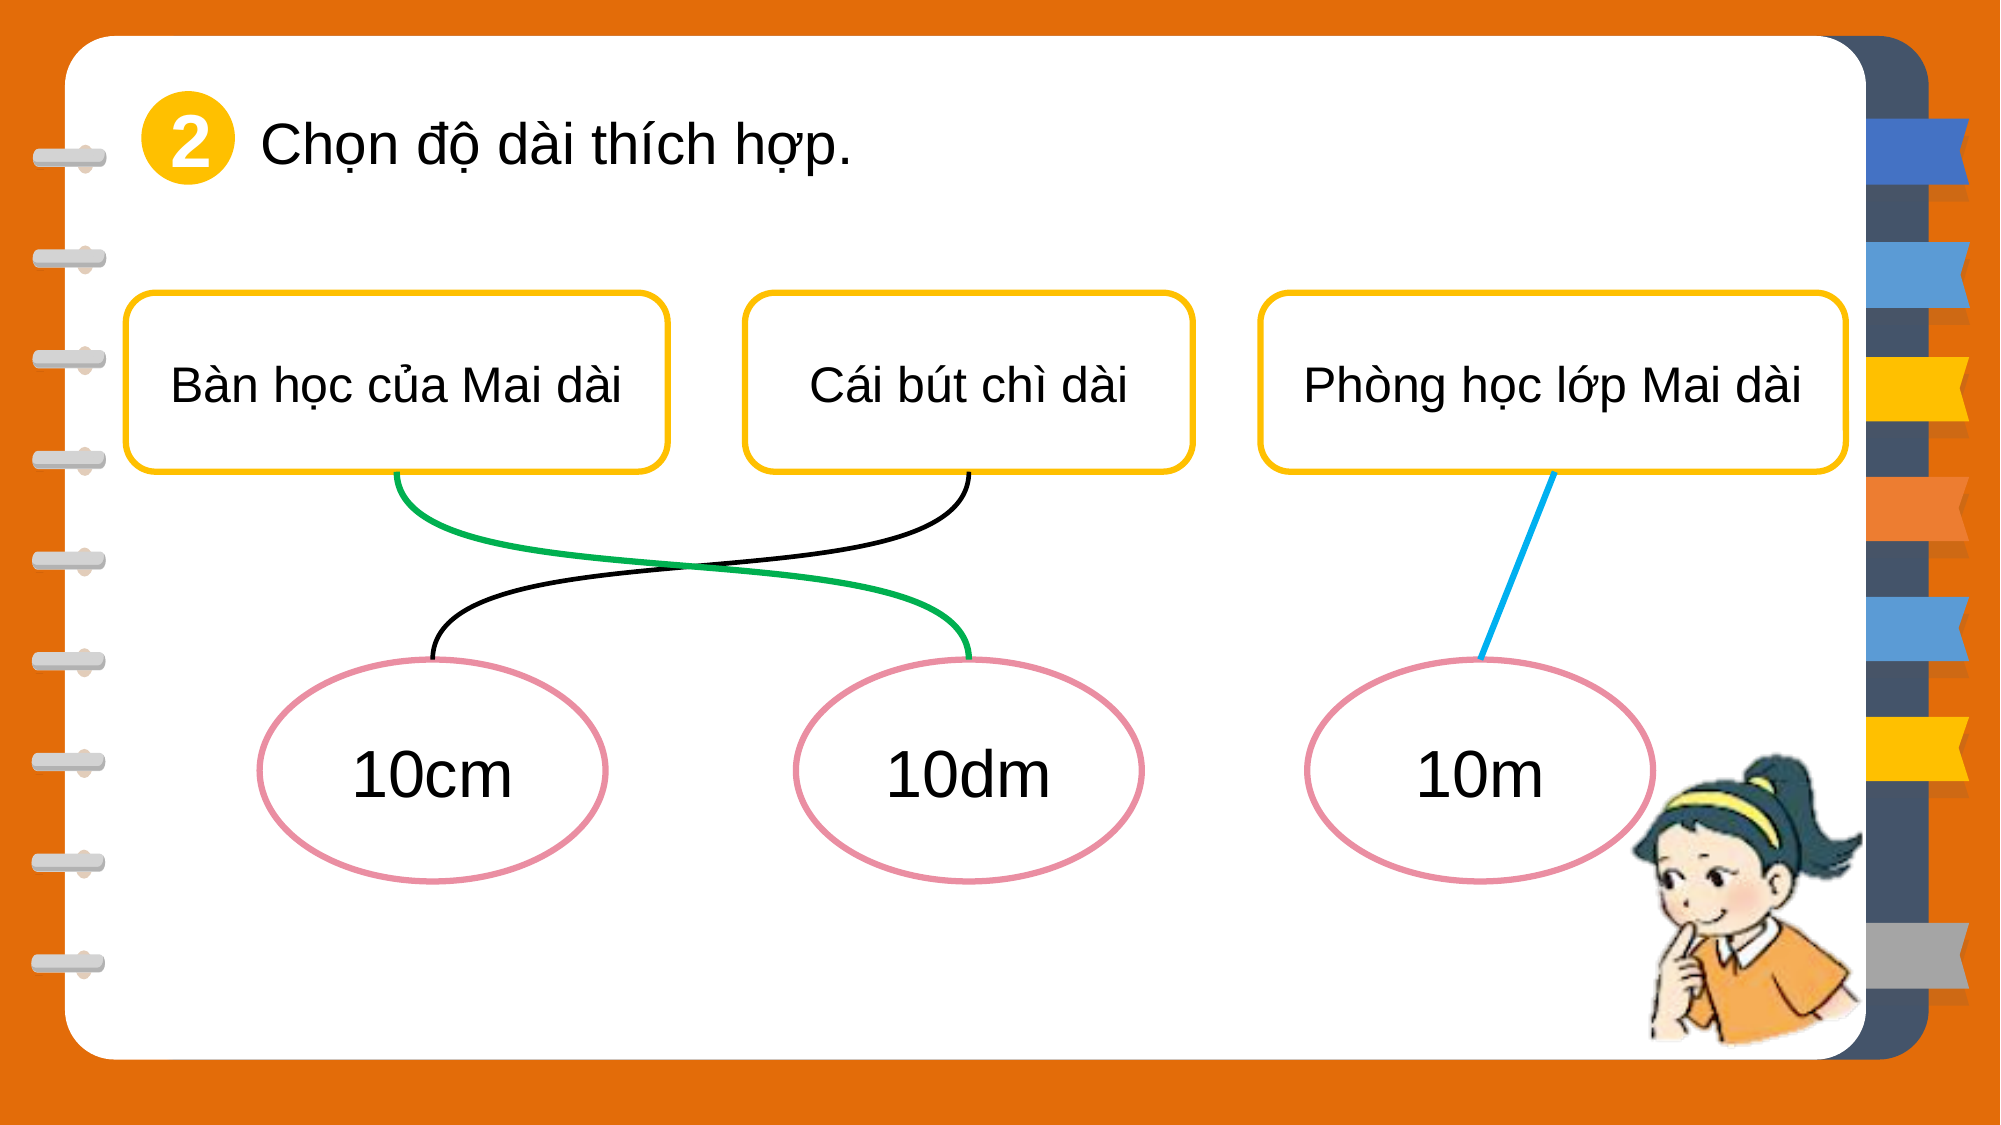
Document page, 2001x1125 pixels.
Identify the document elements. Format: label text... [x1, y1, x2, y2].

picture [1601, 695, 1879, 1070]
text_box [141, 91, 1227, 185]
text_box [1480, 471, 1555, 660]
text_box Bàn học của Mai dài [125, 292, 588, 472]
text_box 10m [1307, 659, 1607, 882]
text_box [588, 279, 777, 852]
text_box Phòng học lớp Mai dài [1260, 292, 1846, 472]
text_box Cái bút chì dài [777, 292, 1193, 472]
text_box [777, 297, 795, 834]
text_box 10dm [795, 659, 1142, 882]
text_box 10cm [259, 659, 588, 882]
